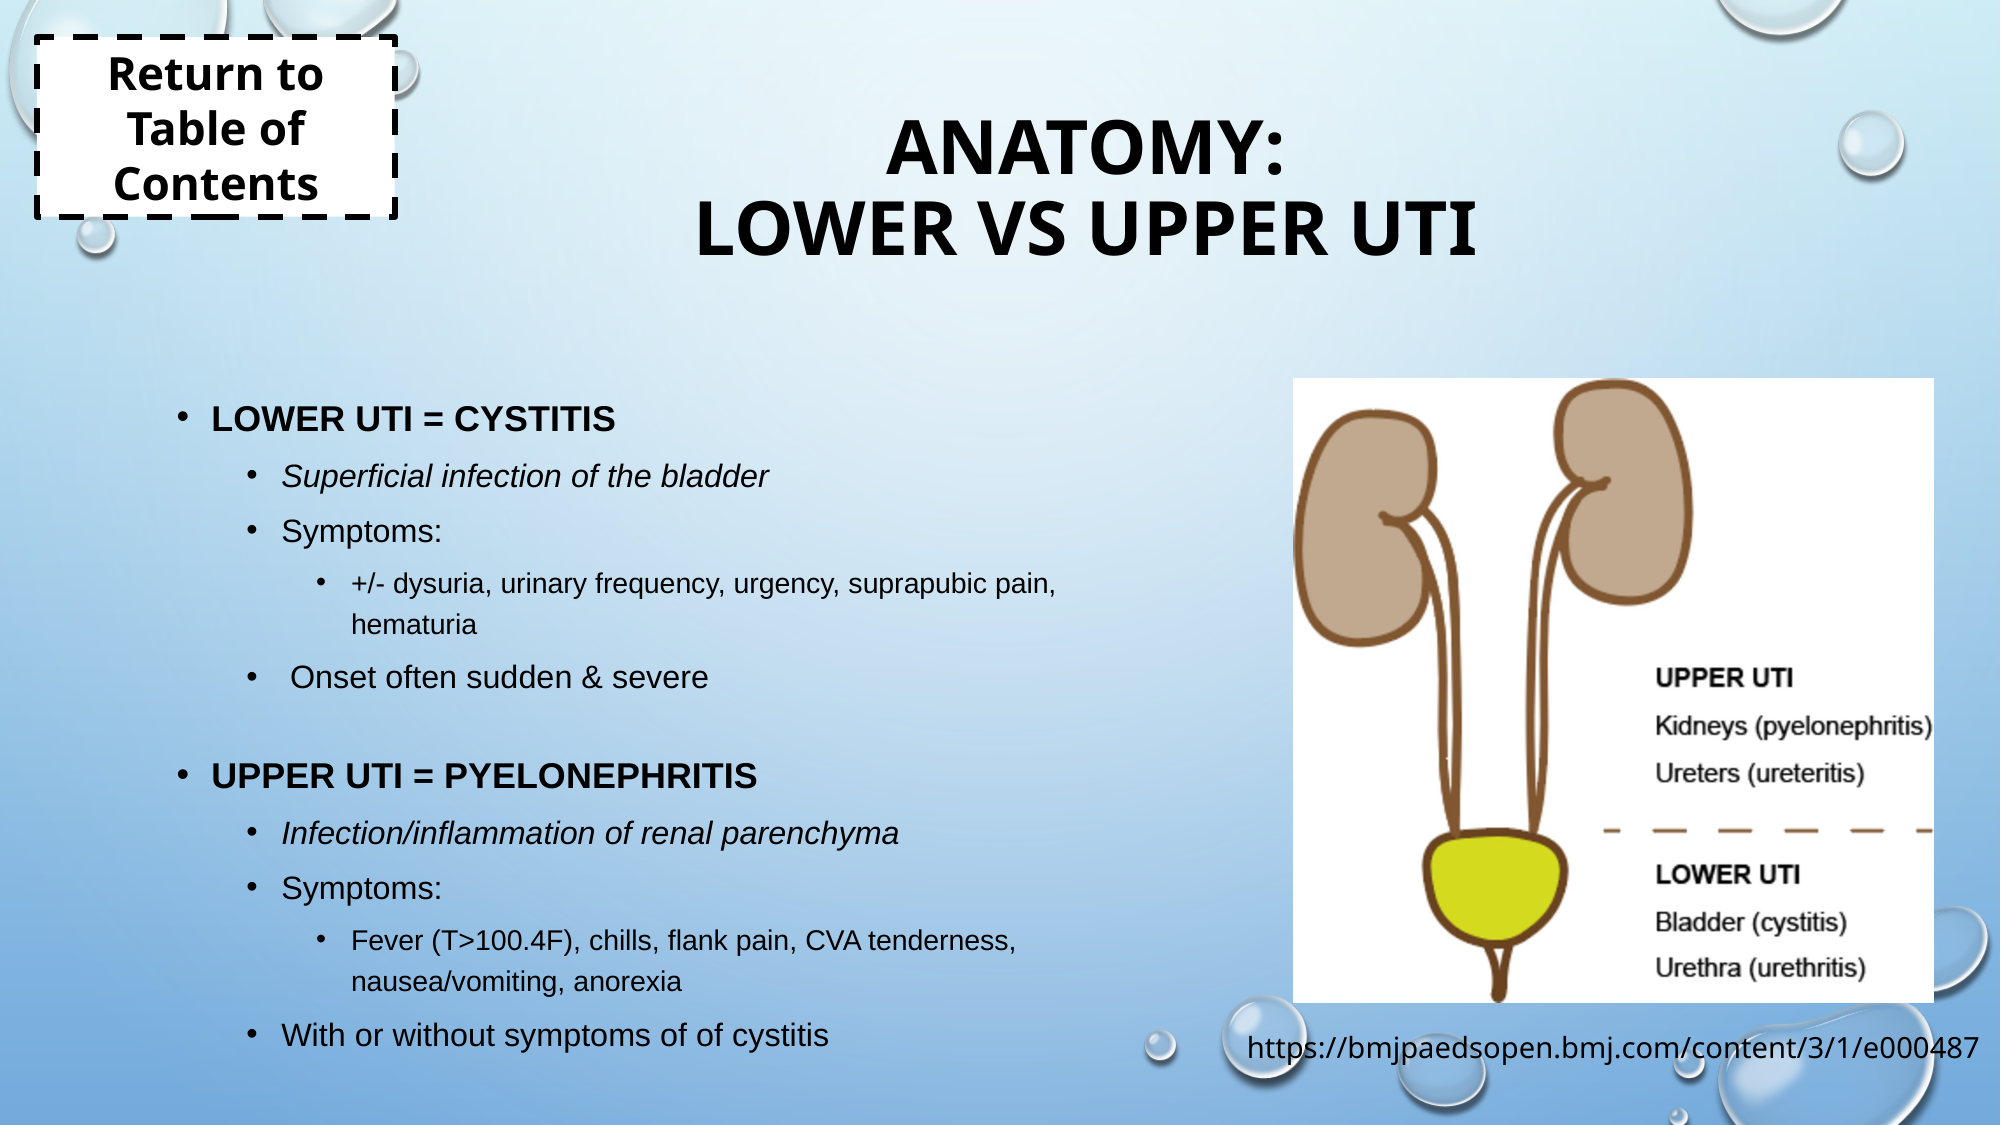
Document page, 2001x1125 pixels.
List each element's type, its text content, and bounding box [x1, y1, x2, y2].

picture [0, 0, 2000, 1125]
text_box Return to Table of Contents [36, 36, 396, 218]
title ANATOMY: LOWER VS UPPER UTI [394, 60, 1778, 322]
list LOWER UTI = CYSTITIS Superficial infection of the bladder Symptoms: +/- dysuria, urinary frequency, urgency, suprapubic pain, hematuria Onset often sudden & severe UPPER UTI = PYELONEPHRITIS Infection/inflammation of renal parenchyma Symptoms: Fever (T>100.4F), chills, flank pain, CVA tenderness, nausea/vomiting, anorexia With or without symptoms of of cystitis [161, 379, 1202, 1065]
text_box https://bmjpaedsopen.bmj.com/content/3/1/e000487 [1232, 1021, 1996, 1072]
